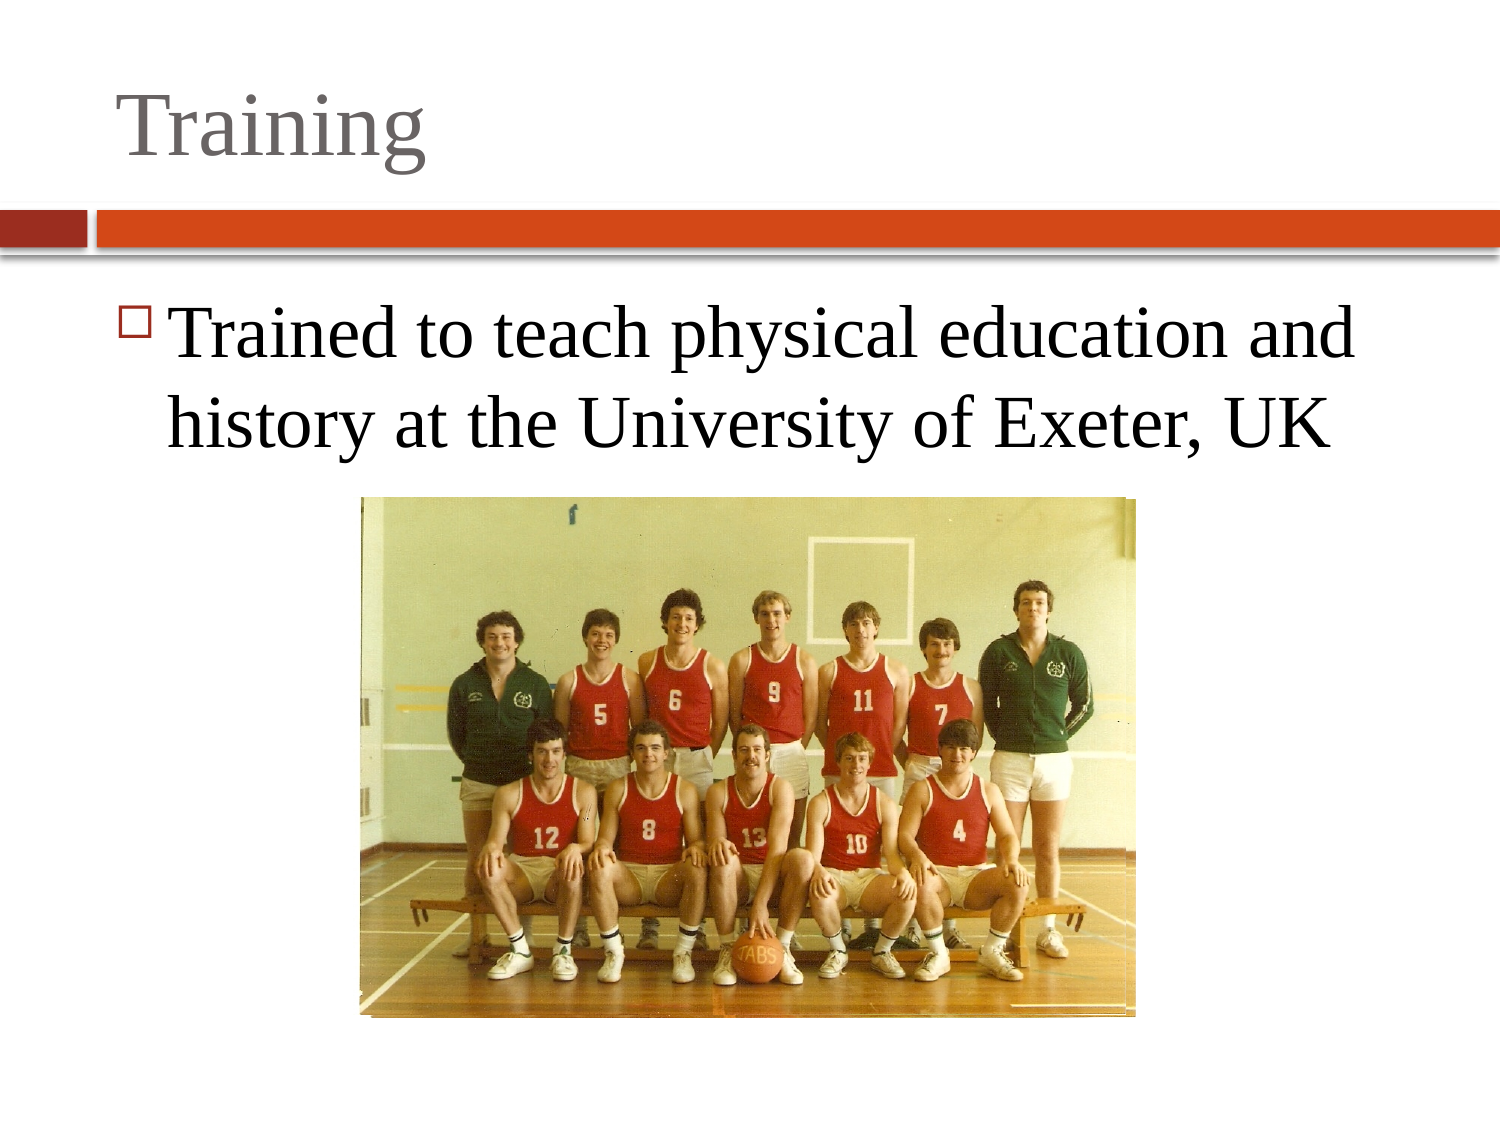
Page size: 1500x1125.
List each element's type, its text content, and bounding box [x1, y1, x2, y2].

picture [353, 497, 1137, 1018]
title Training [100, 37, 1438, 200]
list Trained to teach physical education and history at the University of Exeter, UK [100, 275, 1438, 1088]
